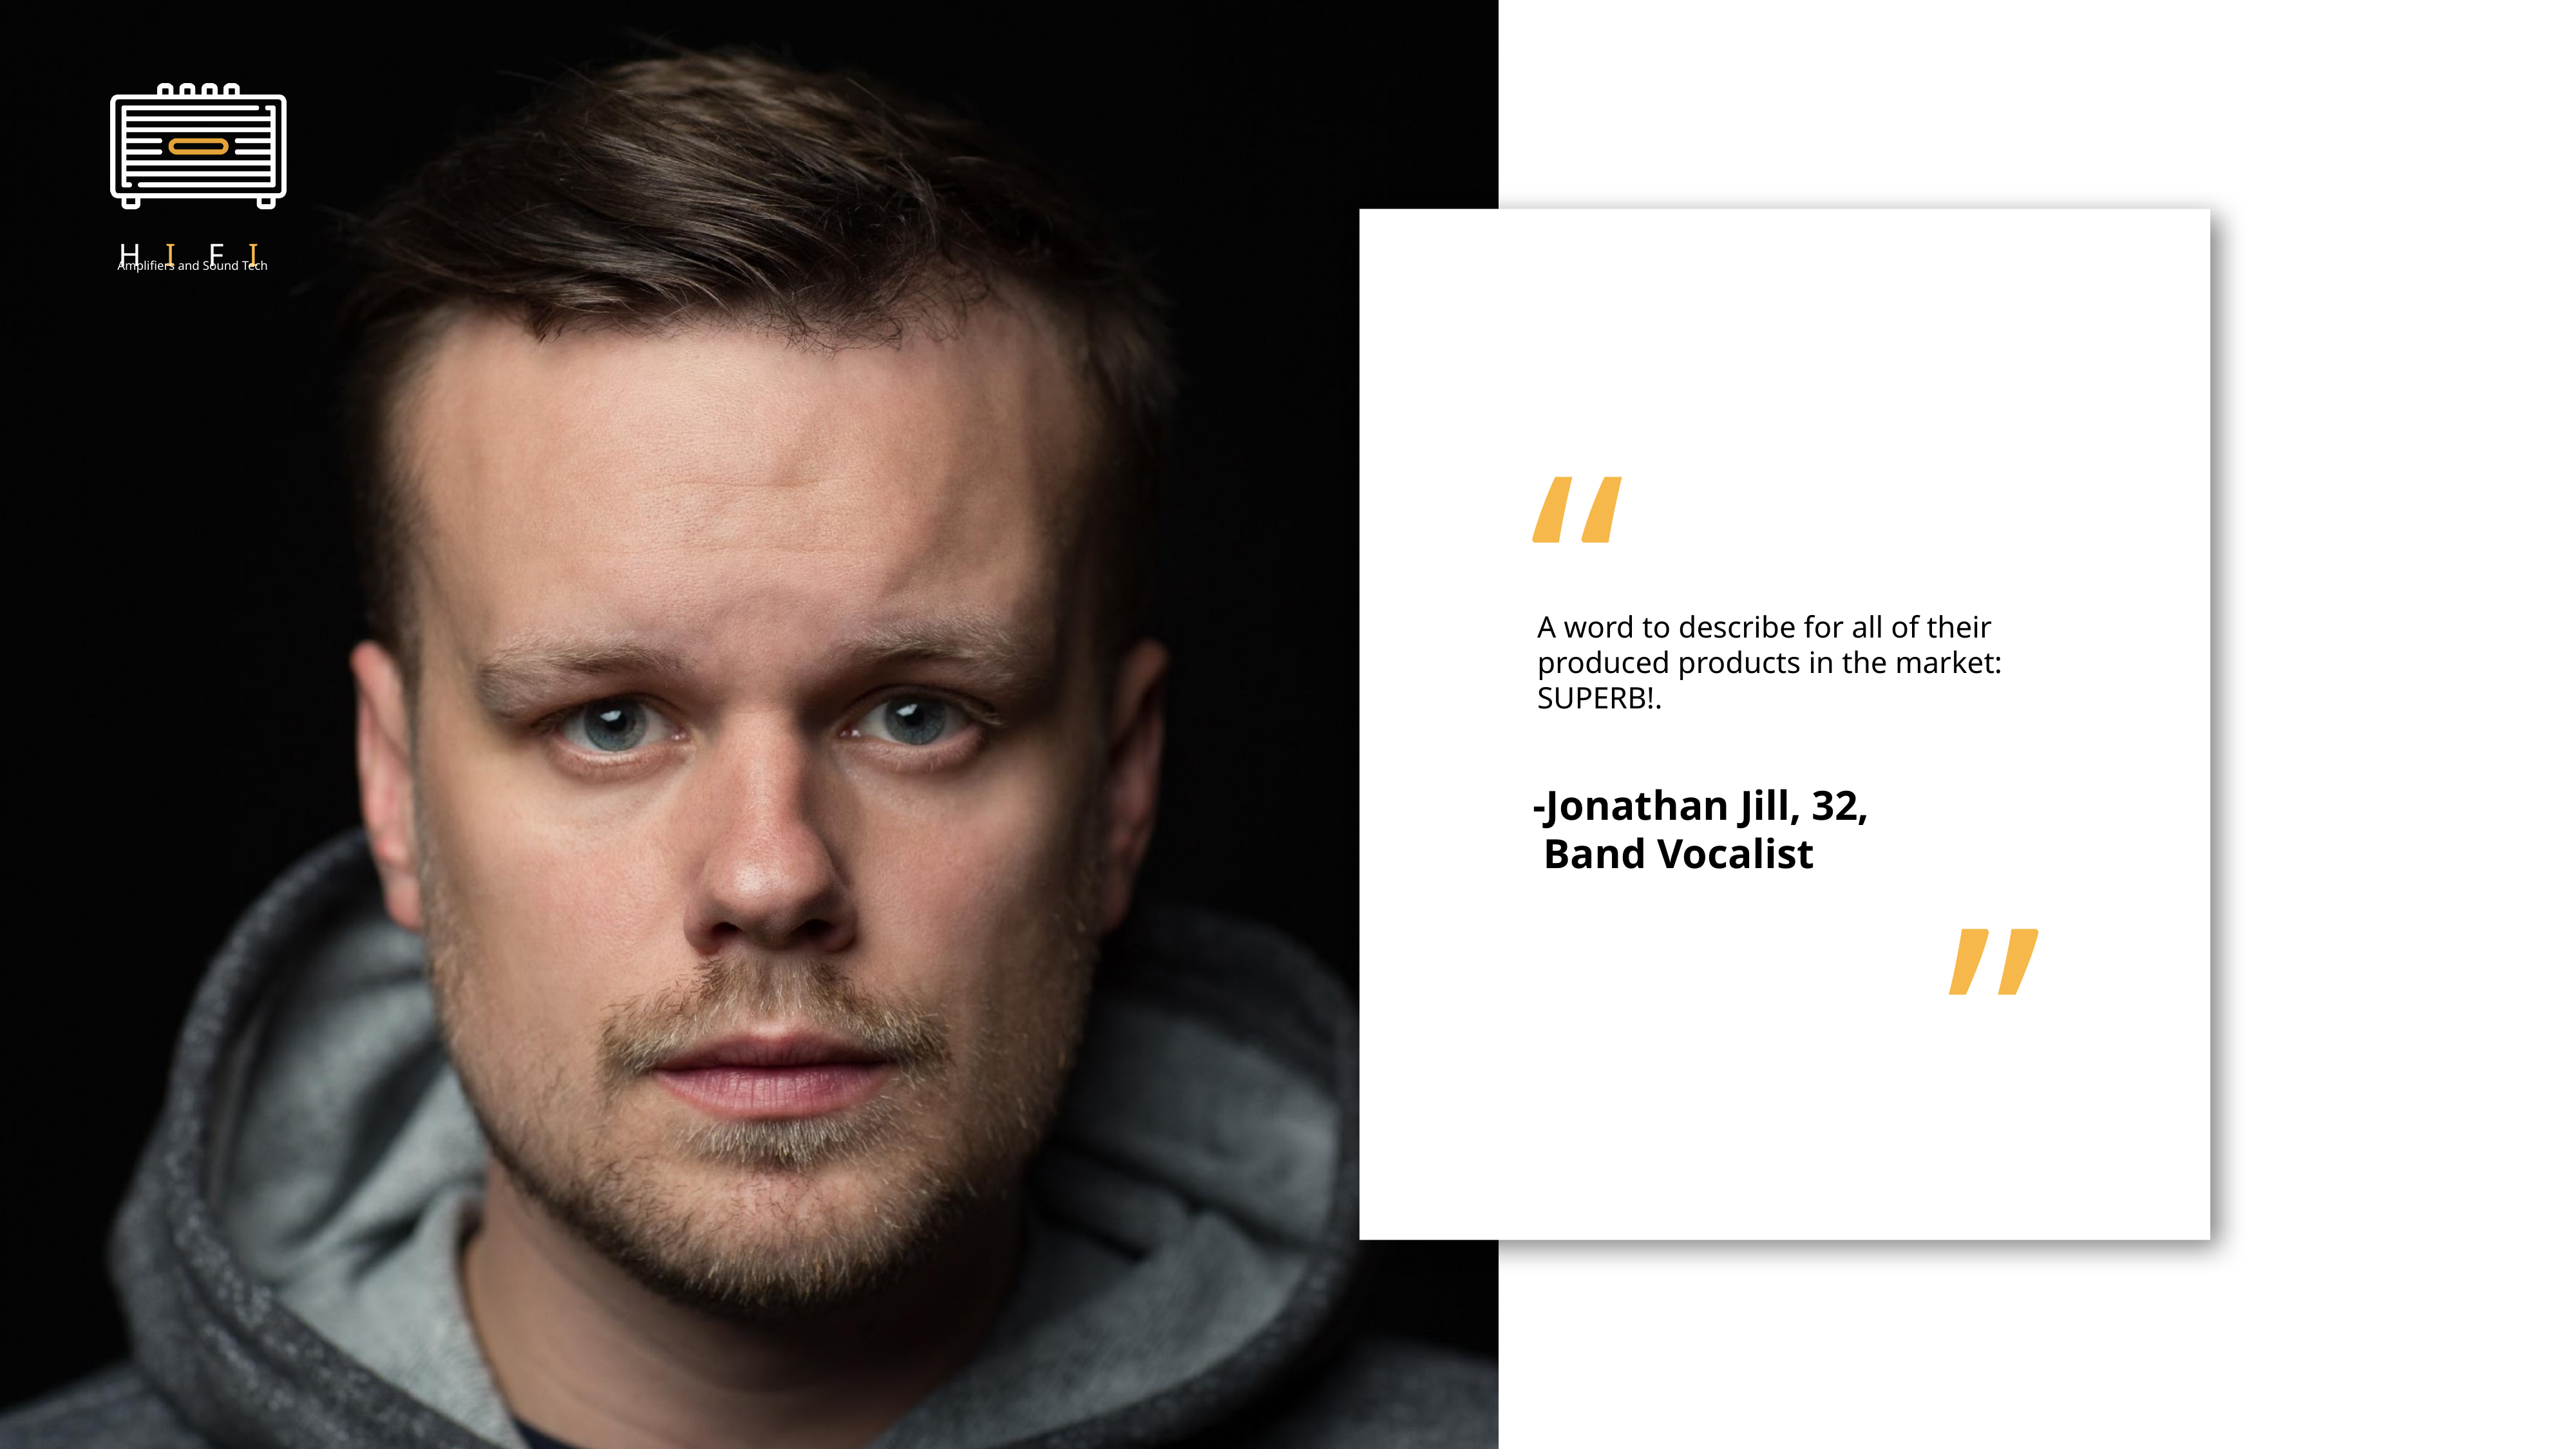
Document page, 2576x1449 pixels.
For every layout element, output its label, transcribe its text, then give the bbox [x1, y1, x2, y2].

picture [0, 0, 1499, 1449]
text_box “ [1524, 392, 1634, 731]
text_box -Jonathan Jill, 32, Band Vocalist [1528, 748, 1927, 908]
text_box [1502, 209, 2211, 1240]
text_box ” [1940, 844, 2050, 1183]
text_box A word to describe for all of their produced products in the market: SUPERB!. [1634, 601, 2084, 721]
